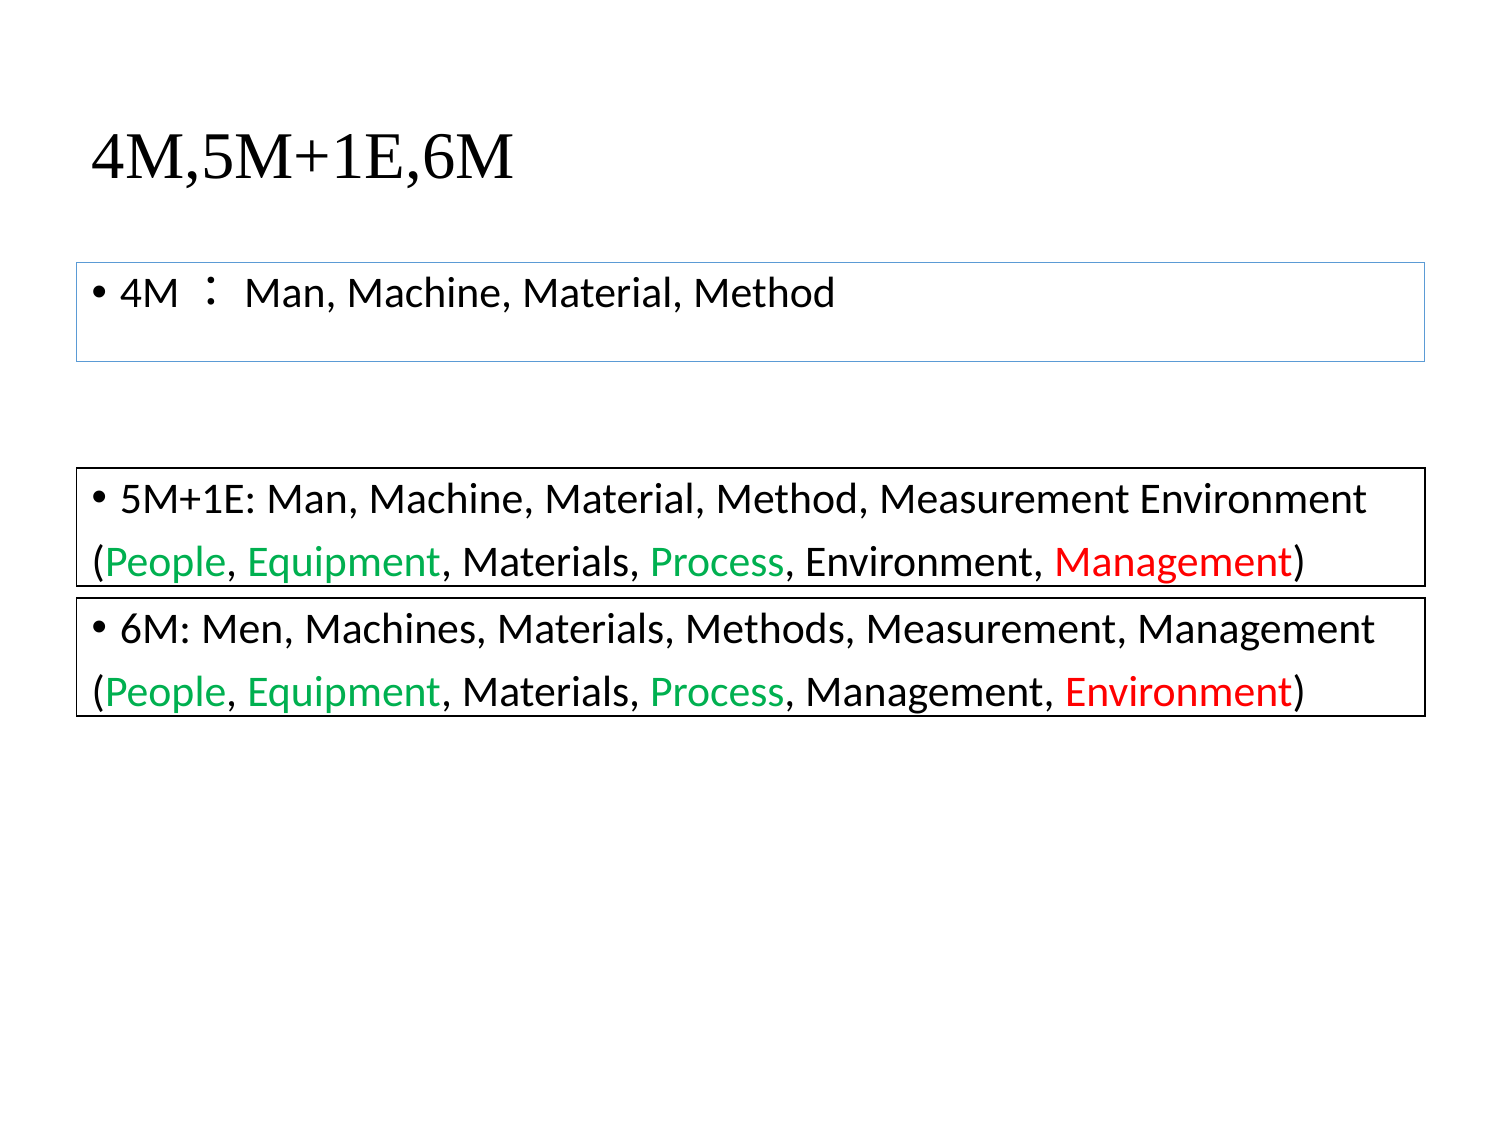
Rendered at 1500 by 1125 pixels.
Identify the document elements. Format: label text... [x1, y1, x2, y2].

text_box 5M+1E: Man, Machine, Material, Method, Measurement Environment (People, Equipment, Materials, Process, Environment, Management) [76, 467, 1425, 587]
list 4M：Man, Machine, Material, Method [76, 262, 1425, 362]
text_box 6M: Men, Machines, Materials, Methods, Measurement, Management (People, Equipment, Materials, Process, Management, Environment) [76, 597, 1425, 716]
list 4M,5M+1E,6M [76, 113, 1341, 185]
